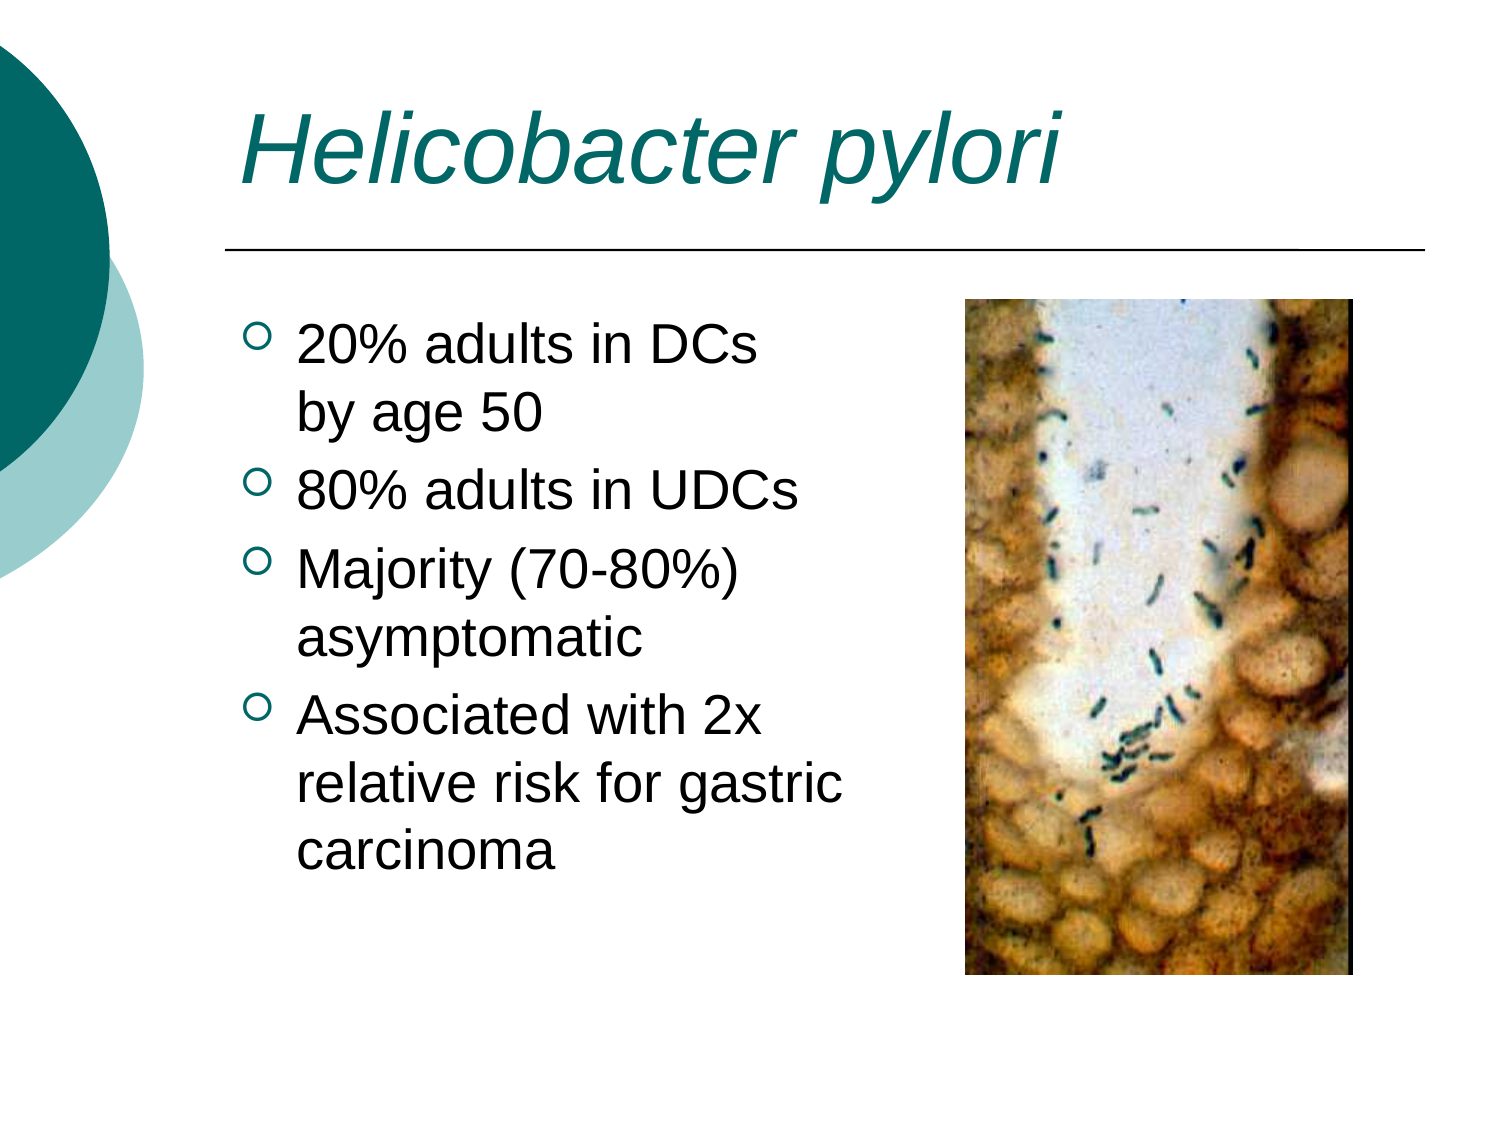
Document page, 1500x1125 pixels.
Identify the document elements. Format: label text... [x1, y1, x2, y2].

title Helicobacter pylori [224, 49, 1425, 238]
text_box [965, 299, 1353, 975]
list 20% adults in DCs by age 50 80% adults in UDCs Majority (70-80%) asymptomatic Associated with 2x relative risk for gastric carcinoma [224, 299, 916, 975]
